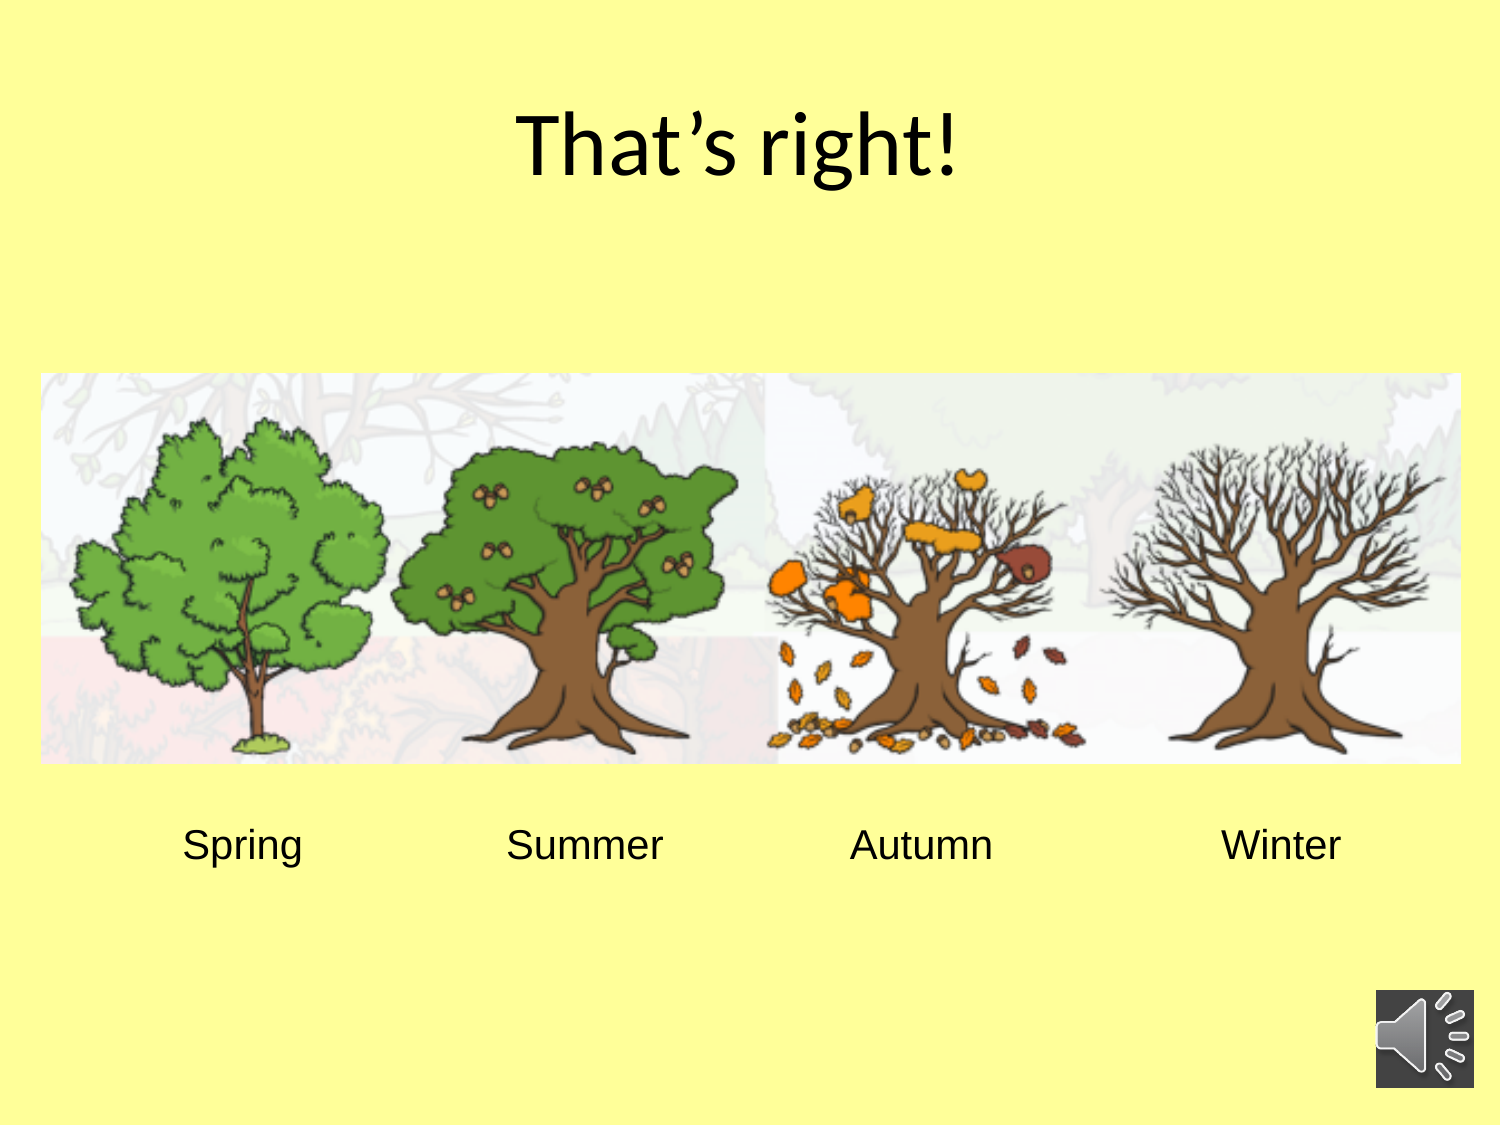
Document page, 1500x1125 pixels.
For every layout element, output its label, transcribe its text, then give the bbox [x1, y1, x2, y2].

title That’s right! [75, 45, 1425, 233]
picture [41, 373, 1461, 764]
text_box Spring Summer Autumn Winter [41, 810, 1461, 876]
picture [1374, 988, 1476, 1090]
